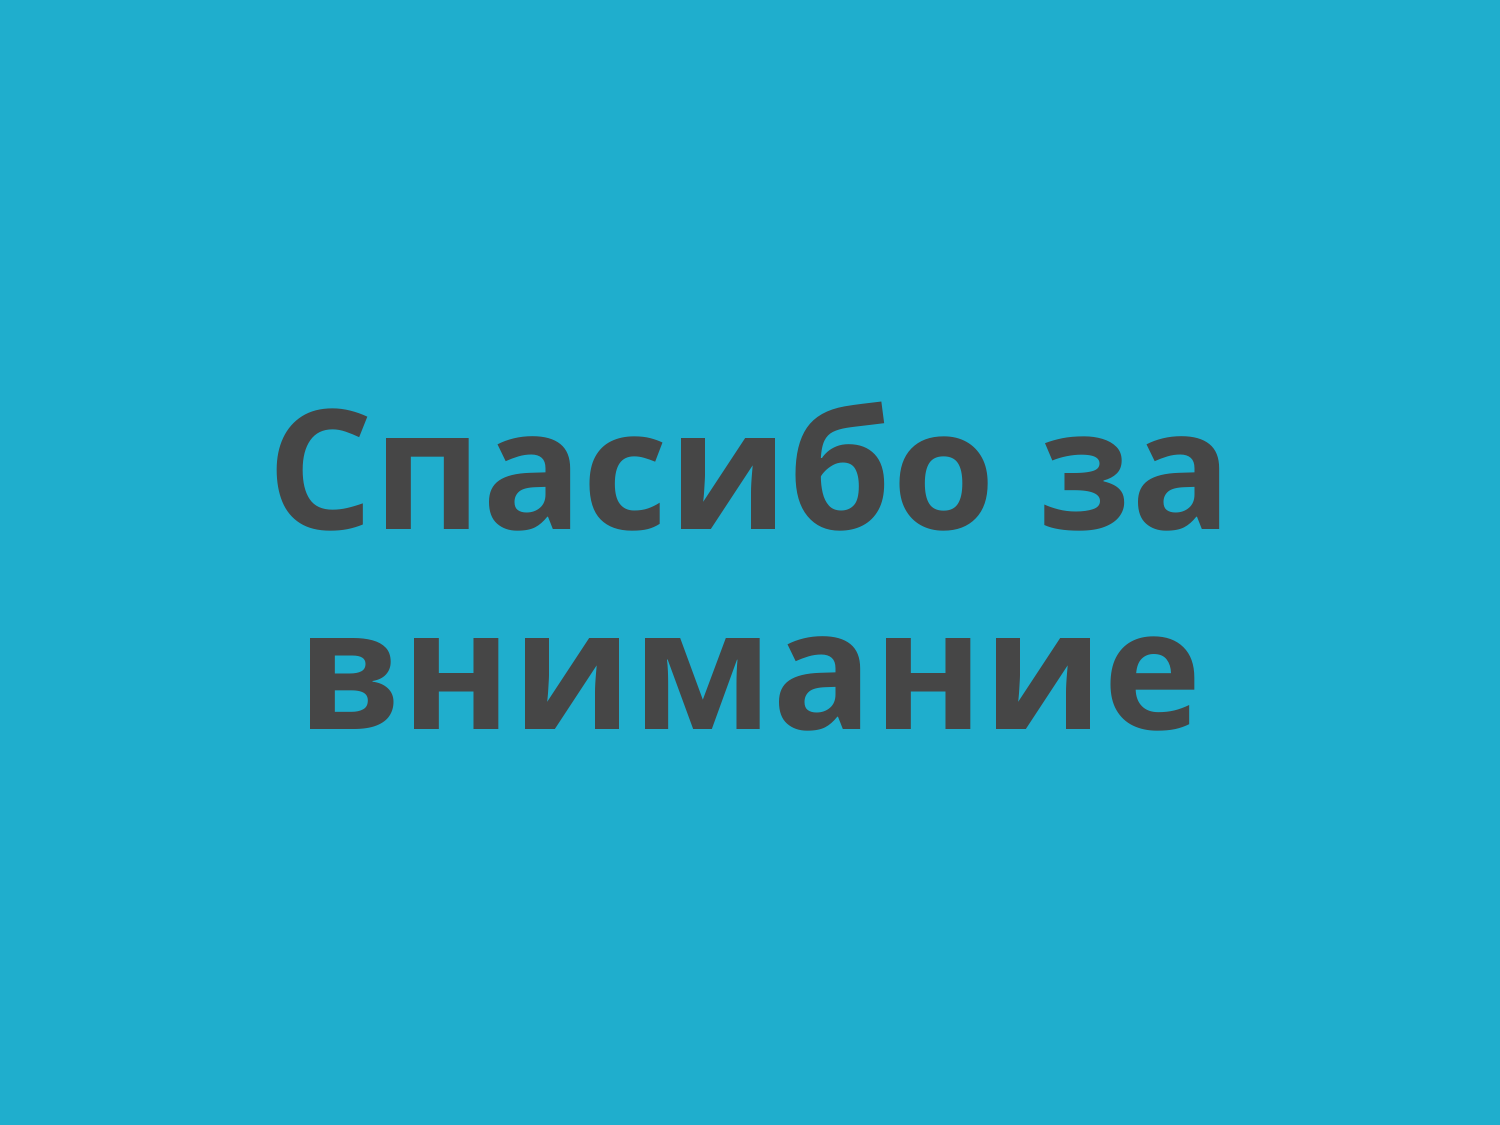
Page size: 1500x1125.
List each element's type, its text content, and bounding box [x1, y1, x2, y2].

title Спасибо за внимание [0, 0, 1500, 1125]
